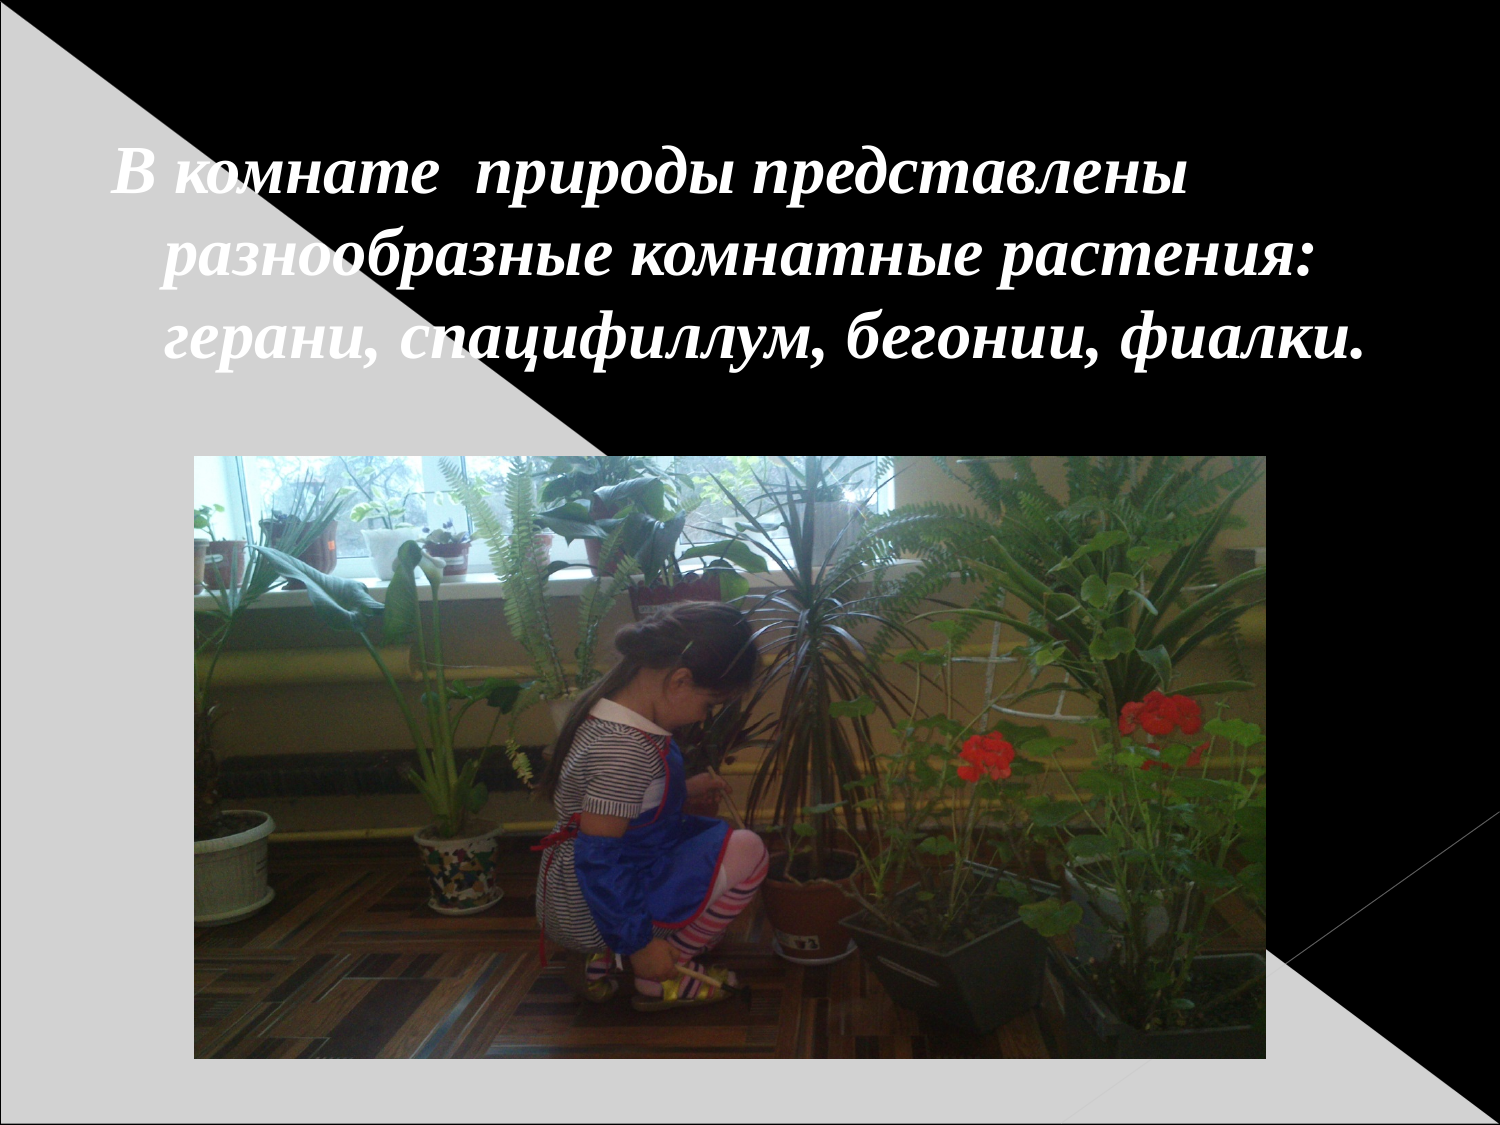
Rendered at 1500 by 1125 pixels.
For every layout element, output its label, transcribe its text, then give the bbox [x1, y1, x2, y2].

title В комнате природы представлены разнообразные комнатные растения: герани, спацифиллум, бегонии, фиалки. [70, 117, 1418, 340]
picture [194, 455, 1266, 1059]
